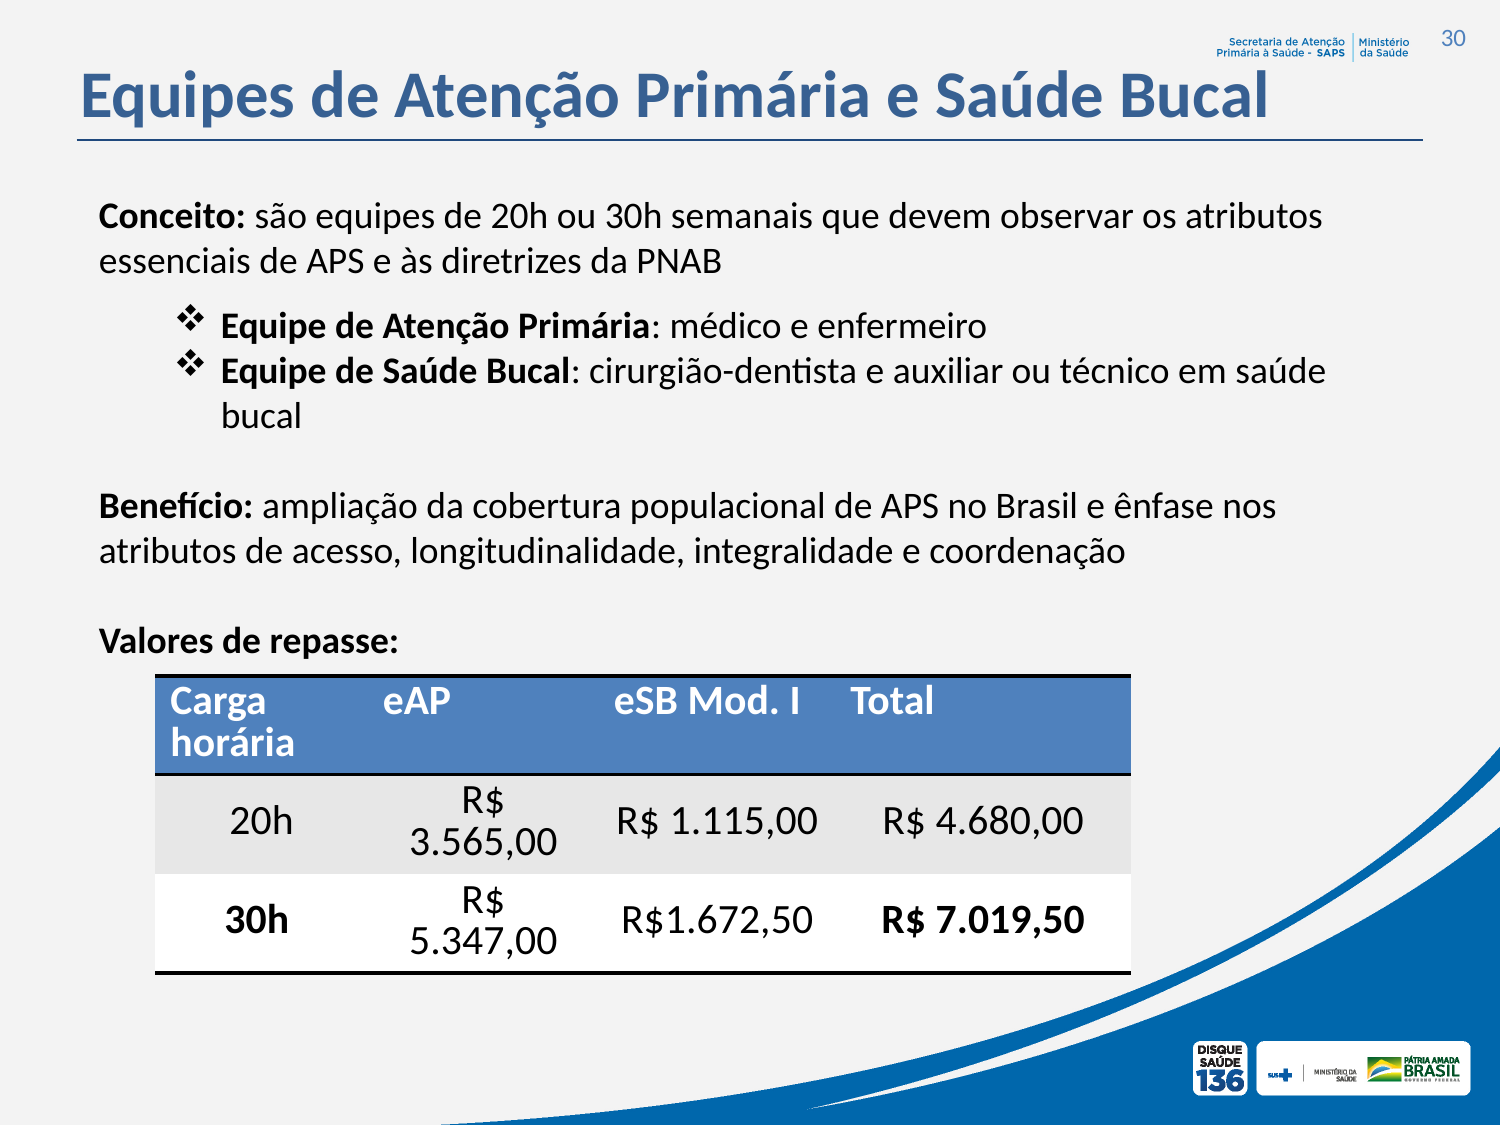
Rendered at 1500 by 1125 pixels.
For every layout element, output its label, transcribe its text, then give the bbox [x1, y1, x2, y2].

table_cell R$1.672,50 [599, 874, 835, 971]
slide_number 30 [1131, 6, 1482, 67]
table_cell R$ 7.019,50 [835, 874, 1131, 971]
text_box Conceito: são equipes de 20h ou 30h semanais que devem observar os atributos essenciais de APS e às diretrizes da PNAB Equipe de Atenção Primária: médico e enfermeiro Equipe de Saúde Bucal: cirurgião-dentista e auxiliar ou técnico em saúde bucal Benefício: ampliação da cobertura populacional de APS no Brasil e ênfase nos atributos de acesso, longitudinalidade, integralidade e coordenação Valores de repasse: [84, 183, 1419, 668]
text_box Equipes de Atenção Primária e Saúde Bucal [64, 19, 1436, 172]
table_header Carga horária [155, 678, 368, 773]
table_cell 30h [155, 874, 368, 971]
table_cell R$ 1.115,00 [599, 776, 835, 874]
table_header Total [835, 678, 1131, 773]
table_cell R$ 3.565,00 [368, 776, 599, 874]
picture [0, 0, 1500, 1125]
table_cell 20h [155, 776, 368, 874]
table_header eAP [368, 678, 599, 773]
table_header eSB Mod. I [599, 678, 835, 773]
table_cell R$ 4.680,00 [835, 776, 1131, 874]
table_cell R$ 5.347,00 [368, 874, 599, 971]
